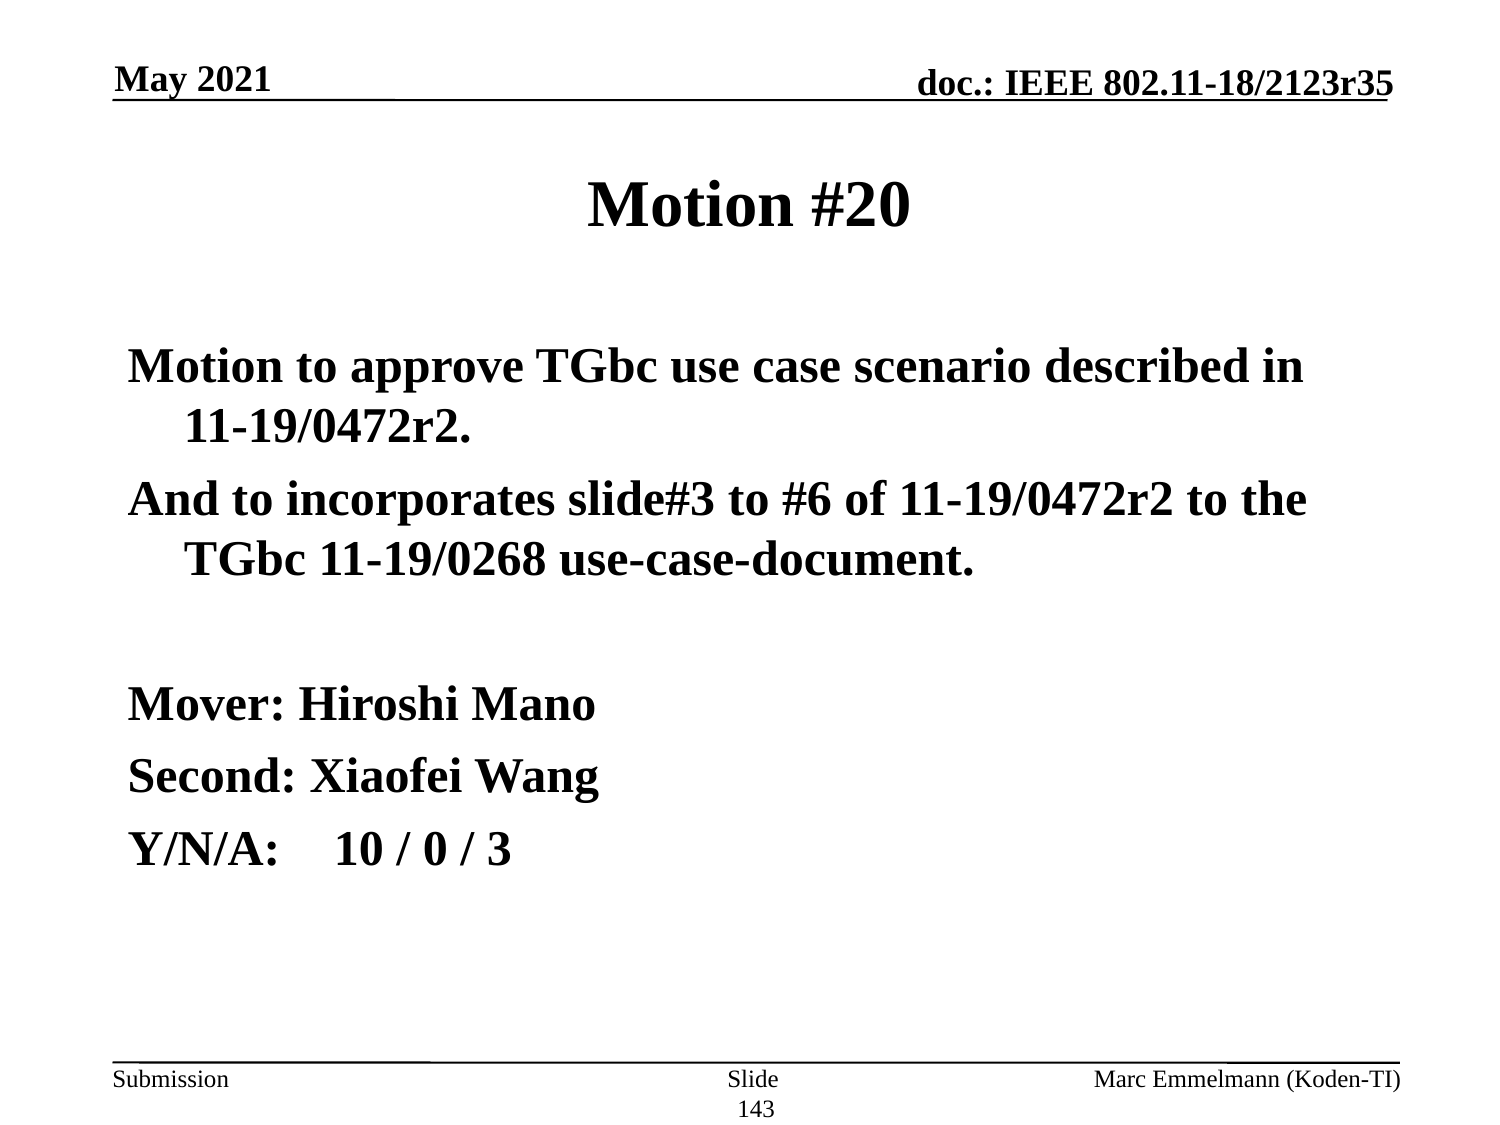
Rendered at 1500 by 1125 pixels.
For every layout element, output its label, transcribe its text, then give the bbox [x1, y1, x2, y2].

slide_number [114, 54, 423, 100]
list Motion to approve TGbc use case scenario described in 11-19/0472r2. And to incorporates slide#3 to #6 of 11-19/0472r2 to the TGbc 11-19/0268 use-case-document. Mover: Hiroshi Mano Second: Xiaofei Wang Y/N/A: 10 / 0 / 3 [112, 324, 1388, 1000]
title Motion #20 [112, 112, 1388, 288]
slide_number Slide 143 [712, 1061, 800, 1123]
footer Marc Emmelmann (Koden-TI) [878, 1061, 1402, 1093]
